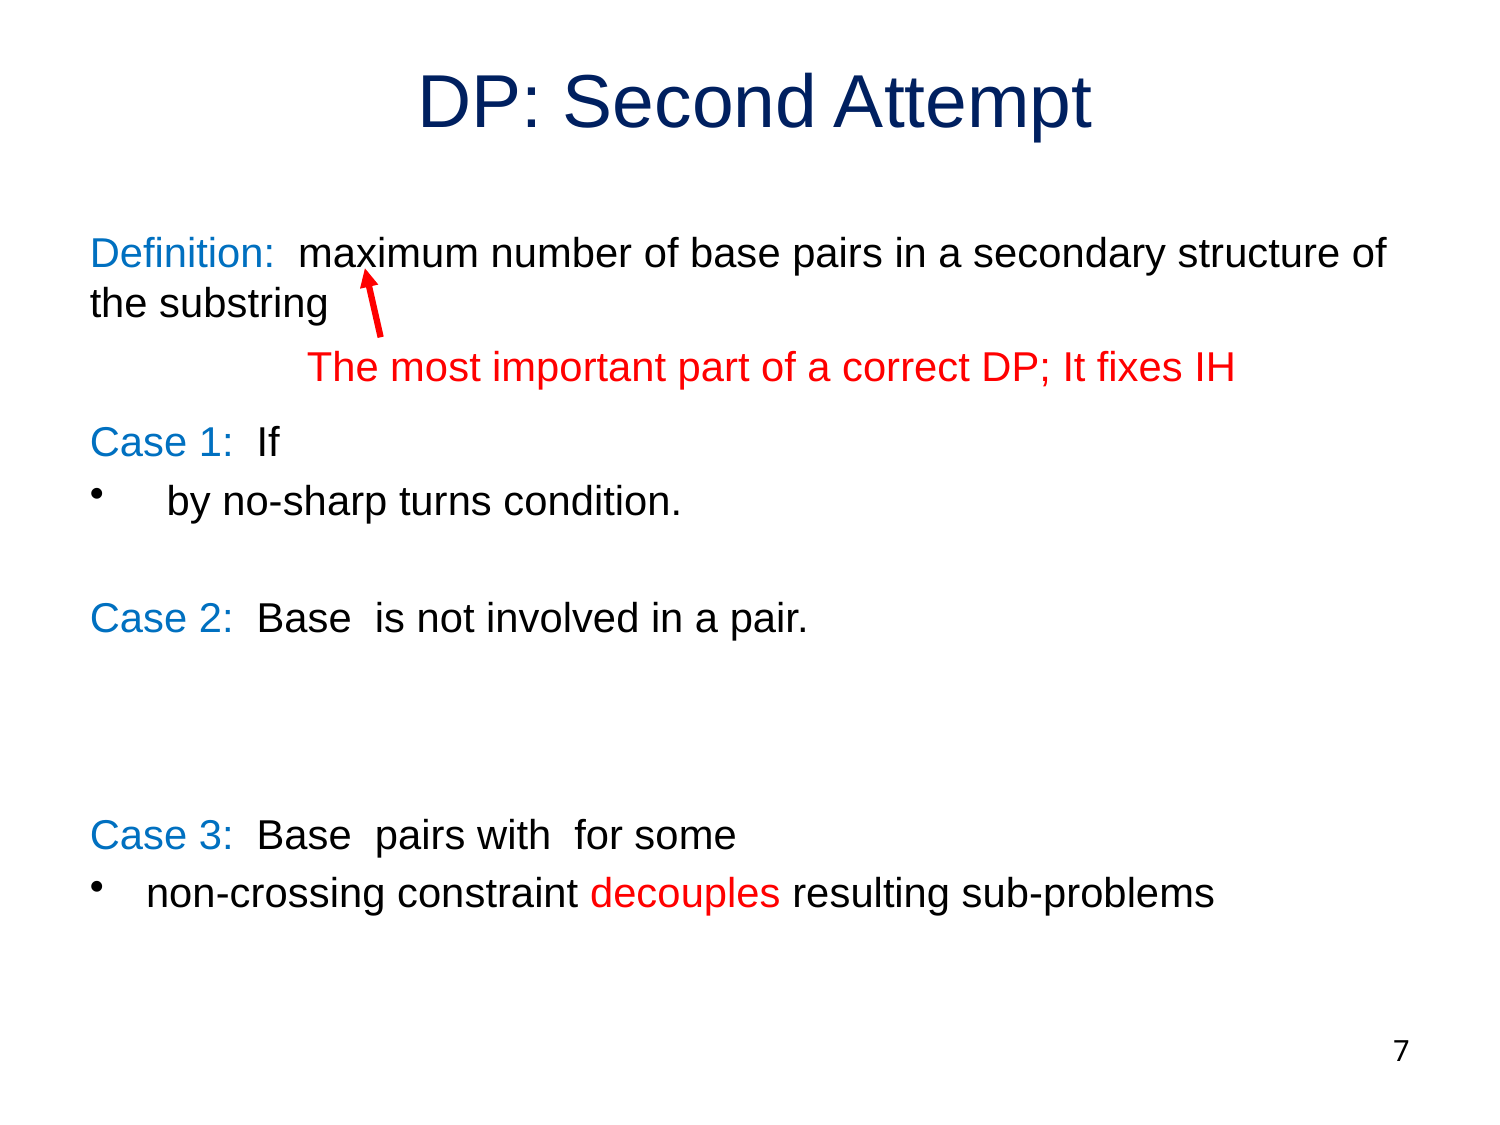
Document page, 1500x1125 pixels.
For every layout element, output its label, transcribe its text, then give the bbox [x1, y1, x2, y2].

title DP: Second Attempt [42, 45, 1468, 233]
slide_number 7 [1074, 1024, 1425, 1103]
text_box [288, 268, 1267, 399]
